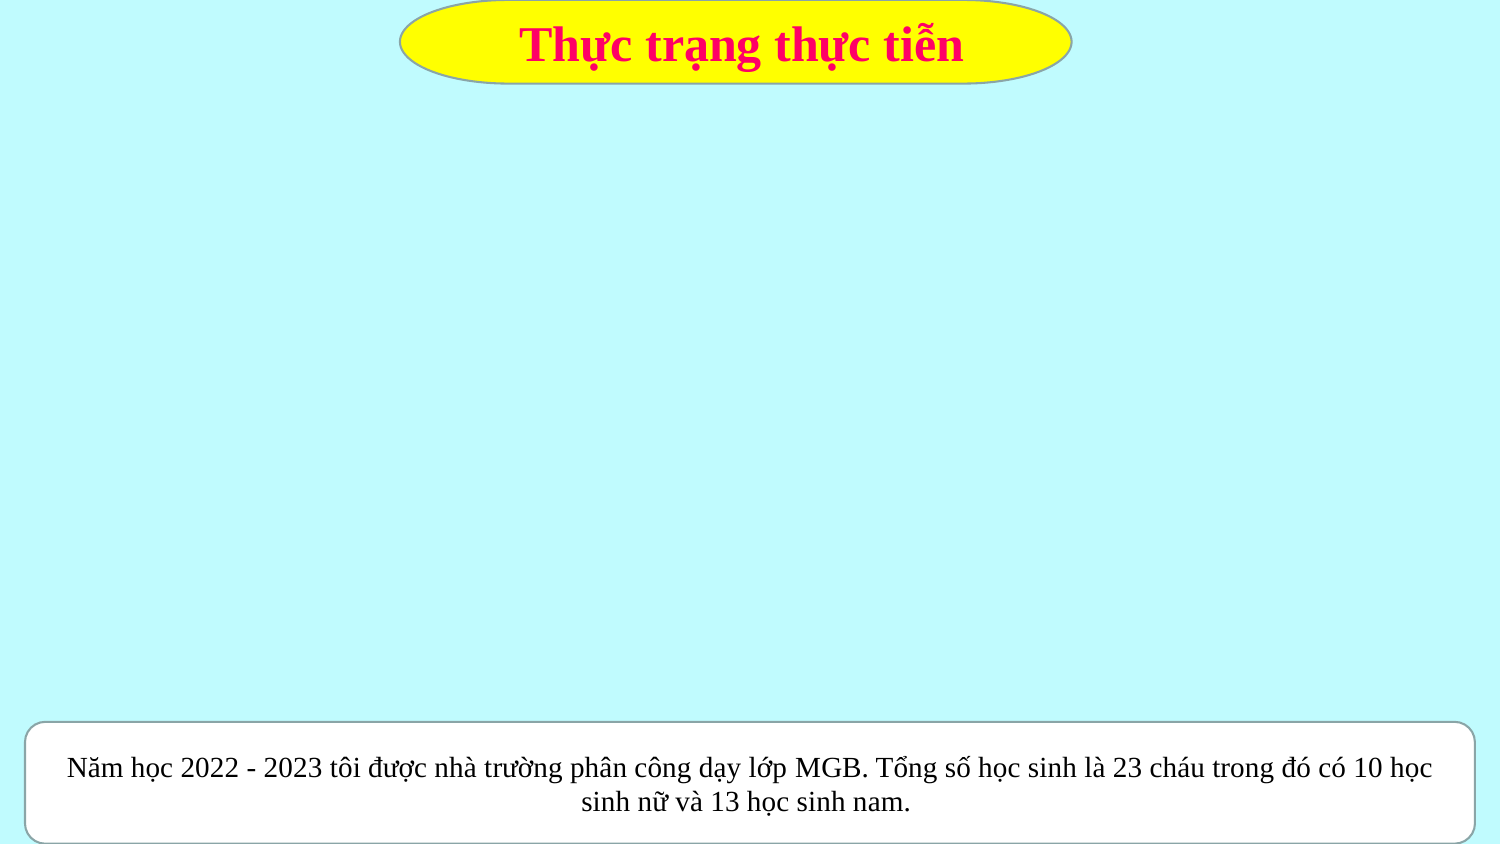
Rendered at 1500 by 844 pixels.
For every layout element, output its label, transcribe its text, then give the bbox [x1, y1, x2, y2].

text_box Thực trạng thực tiễn [398, 0, 1073, 85]
text_box Năm học 2022 - 2023 tôi được nhà trường phân công dạy lớp MGB. Tổng số học sinh là 23 cháu trong đó có 10 học sinh nữ và 13 học sinh nam. [23, 720, 1476, 844]
